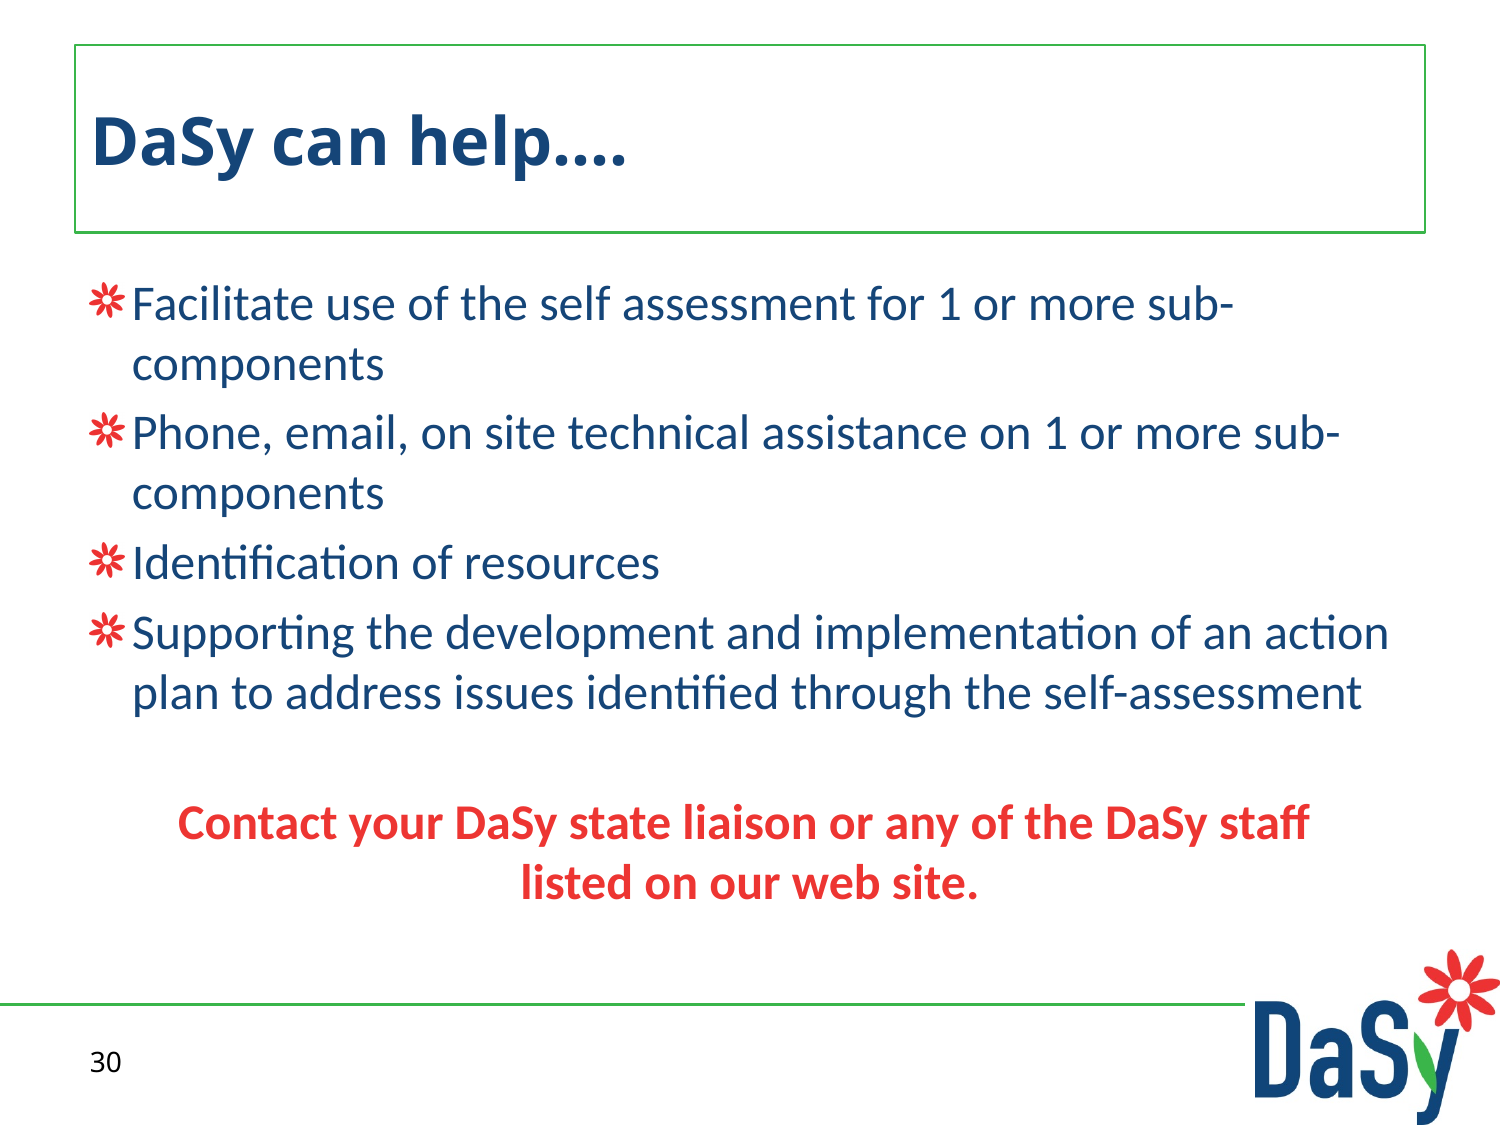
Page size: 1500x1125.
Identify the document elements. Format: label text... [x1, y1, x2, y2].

picture [89, 412, 125, 448]
title DaSy can help…. [74, 44, 1426, 234]
picture [89, 612, 125, 648]
list Facilitate use of the self assessment for 1 or more sub-components Phone, email, on site technical assistance on 1 or more sub-components Identification of resources Supporting the development and implementation of an action plan to address issues identified through the self-assessment Contact your DaSy state liaison or any of the DaSy staff listed on our web site. [75, 262, 1425, 925]
picture [1255, 949, 1500, 1125]
picture [89, 282, 125, 318]
picture [89, 542, 125, 578]
